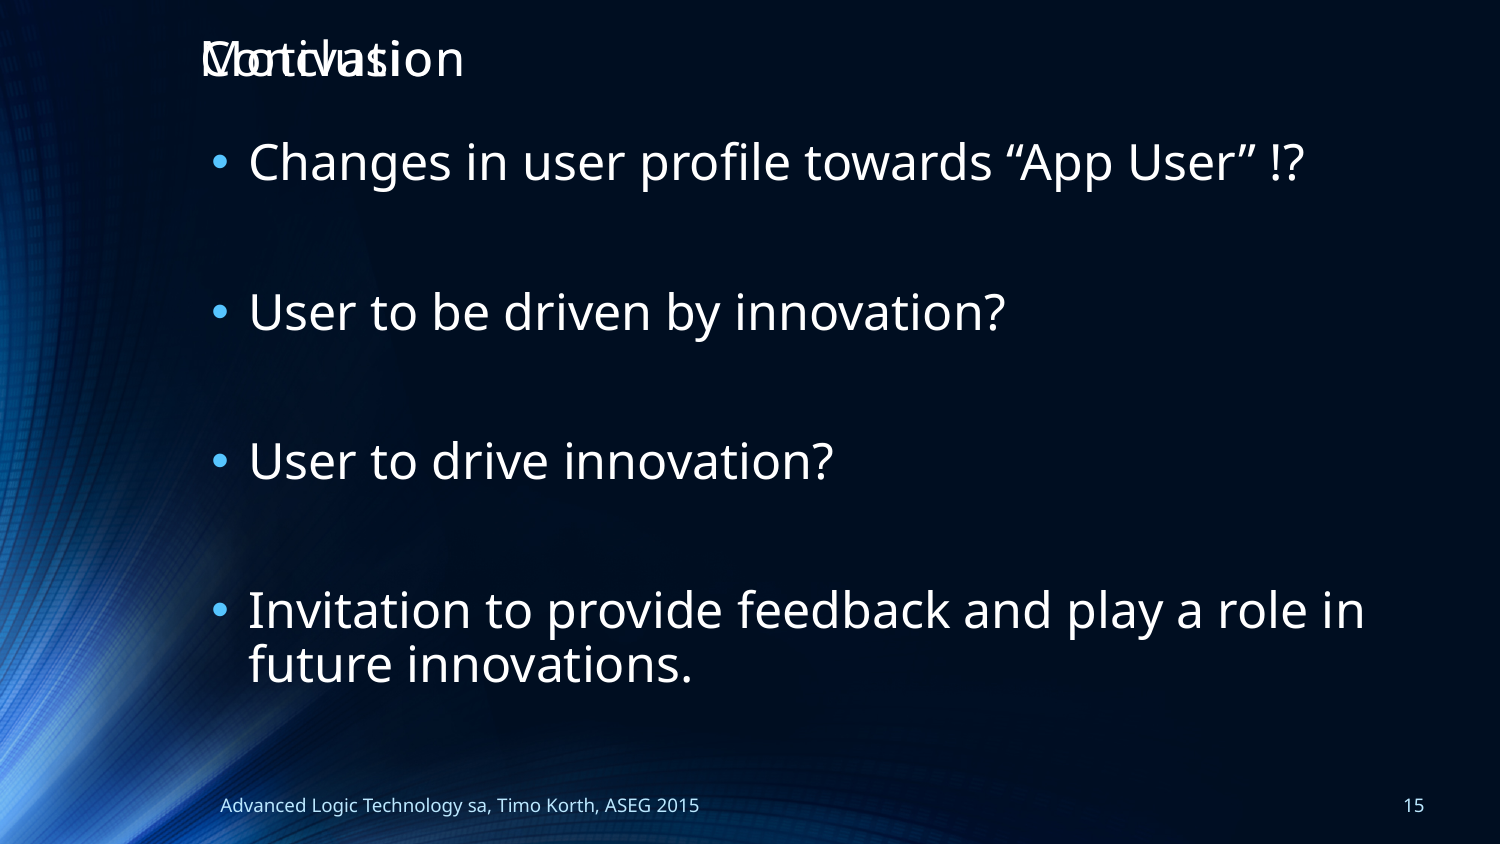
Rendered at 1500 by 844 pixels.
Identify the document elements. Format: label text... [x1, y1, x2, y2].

picture [0, 0, 1500, 844]
footer Advanced Logic Technology sa, Timo Korth, ASEG 2015 [207, 787, 955, 822]
text_box Motivation [187, 28, 519, 94]
text_box Changes in user profile towards “App User” !? User to be driven by innovation? User to drive innovation? Invitation to provide feedback and play a role in future innovations. [198, 131, 1385, 694]
slide_number 15 [1362, 787, 1466, 822]
